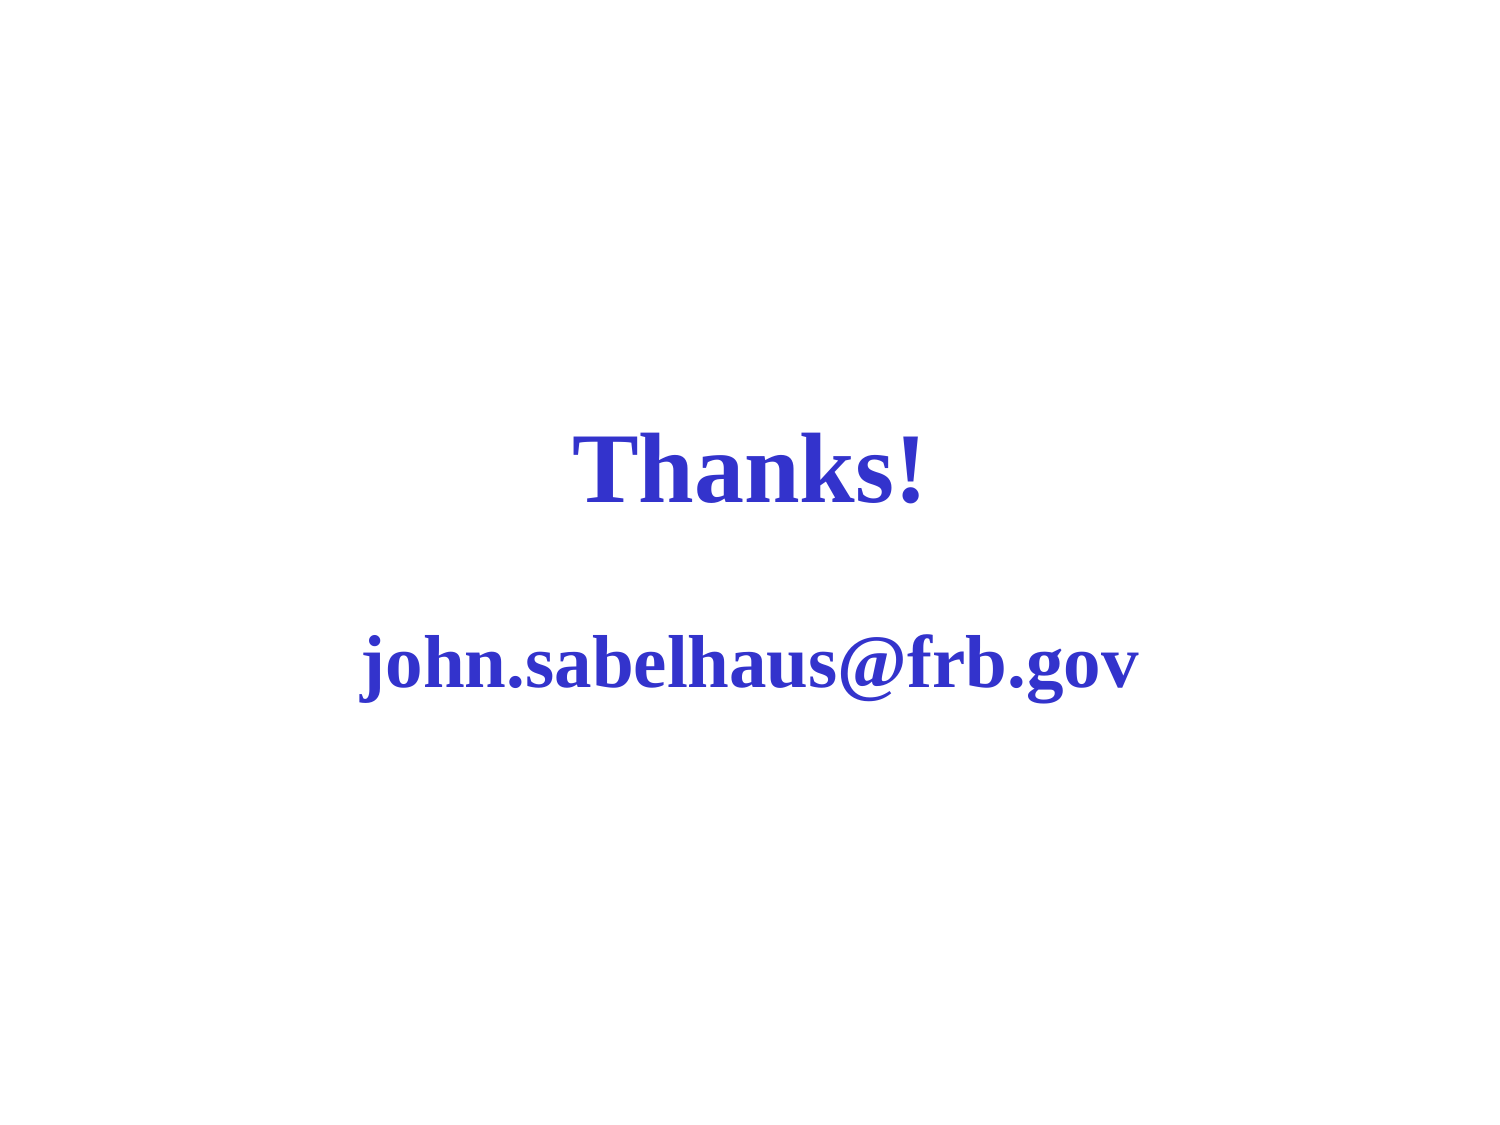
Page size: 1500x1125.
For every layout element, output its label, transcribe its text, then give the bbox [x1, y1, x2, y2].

title Thanks! john.sabelhaus@frb.gov [112, 61, 1388, 1043]
